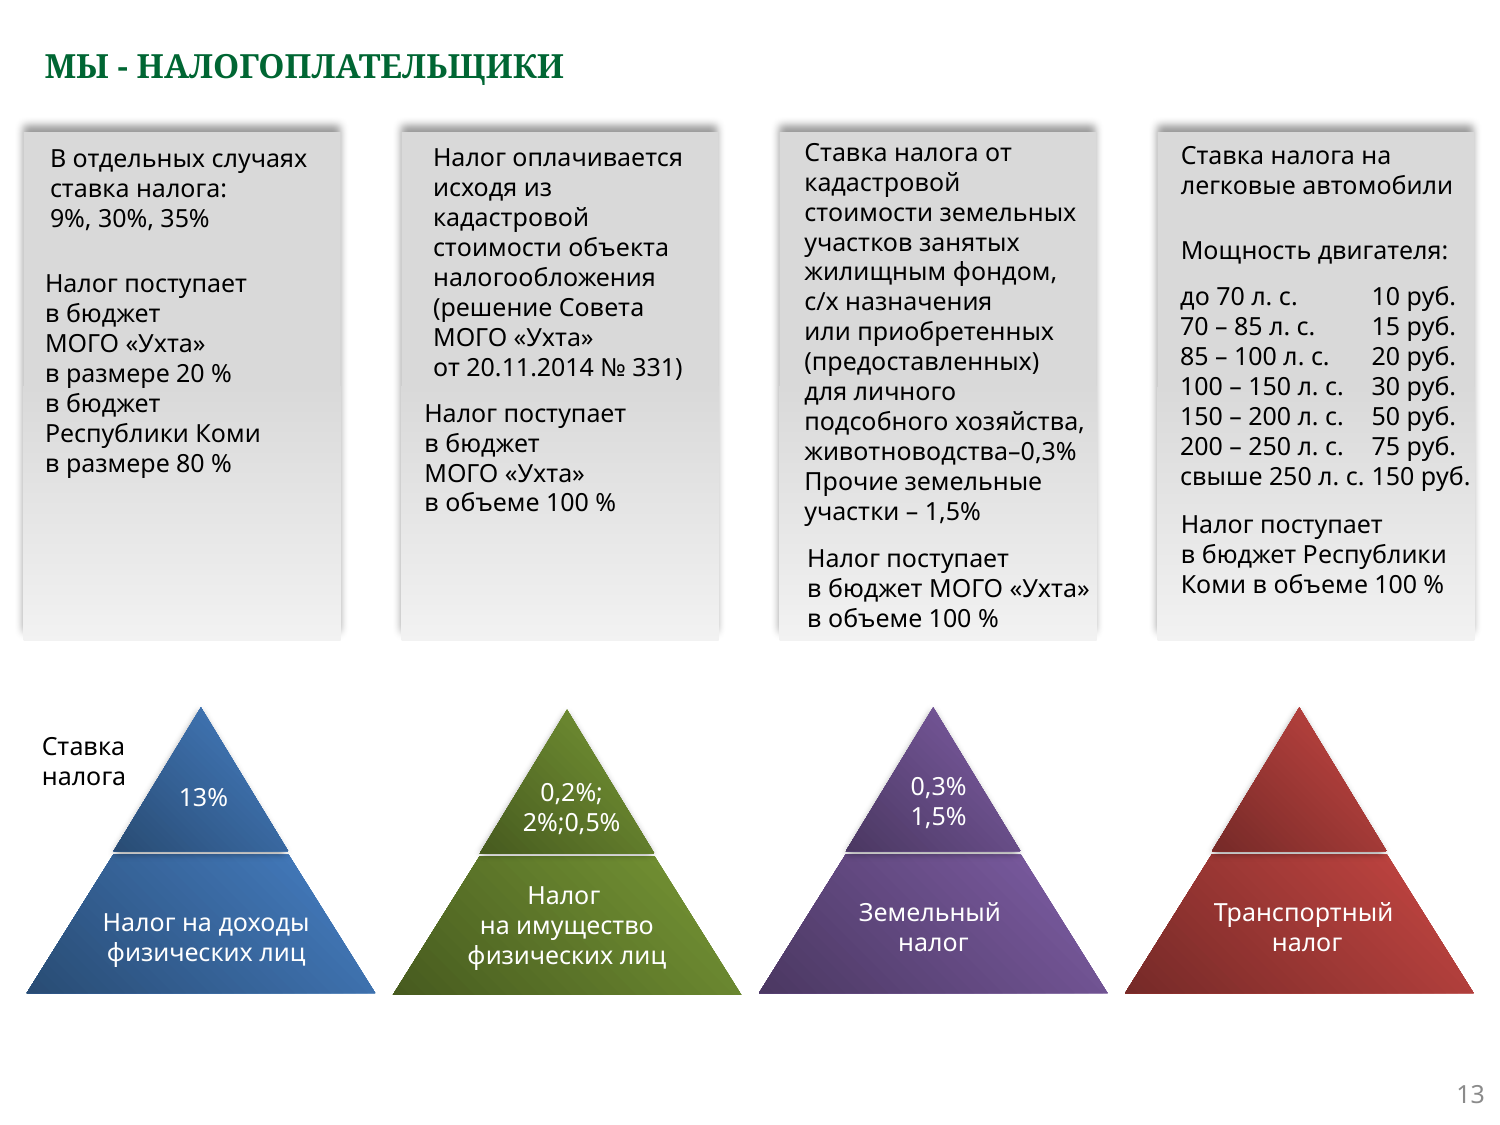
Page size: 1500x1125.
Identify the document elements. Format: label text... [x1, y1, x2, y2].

text_box В отдельных случаях ставка налога: 9%, 30%, 35% [33, 133, 325, 242]
text_box 10 руб. 15 руб. 20 руб. 30 руб. 50 руб. 75 руб. 150 руб. [1380, 273, 1486, 498]
text_box Ставка налога на легковые автомобили Мощность двигателя: [1164, 130, 1471, 274]
title МЫ - НАЛОГОПЛАТЕЛЬЩИКИ [29, 29, 1471, 148]
text_box Налог поступает в бюджет Республики Коми в объеме 100 % [1164, 499, 1464, 608]
text_box до 70 л. с. 70 – 85 л. с. 85 – 100 л. с. 100 – 150 л. с. 150 – 200 л. с. 200 – 250 л. с. свыше 250 л. с. [1165, 273, 1380, 498]
text_box Налог поступает в бюджет МОГО «Ухта» в объеме 100 % [408, 388, 644, 526]
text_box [758, 707, 1108, 994]
text_box Налог поступает в бюджет МОГО «Ухта» в объеме 100 % [790, 533, 1107, 642]
text_box Налог оплачивается исходя из кадастровой стоимости объекта налогообложения (решение Совета МОГО «Ухта» от 20.11.2014 № 331) [416, 132, 707, 391]
text_box [779, 131, 790, 641]
text_box [1157, 132, 1475, 641]
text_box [392, 709, 742, 996]
text_box [401, 131, 719, 641]
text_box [26, 707, 376, 994]
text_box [1124, 707, 1474, 994]
text_box Ставка налога от кадастровой стоимости земельных участков занятых жилищным фондом, с/х назначения или приобретенных (предоставленных) для личного подсобного хозяйства, животноводства–0,3% Прочие земельные участки – 1,5% [787, 127, 1109, 535]
text_box [23, 131, 341, 641]
slide_number 13 [1149, 1065, 1500, 1125]
text_box Налог поступает в бюджет МОГО «Ухта» в размере 20 % в бюджет Республики Коми в размере 80 % [28, 258, 278, 487]
